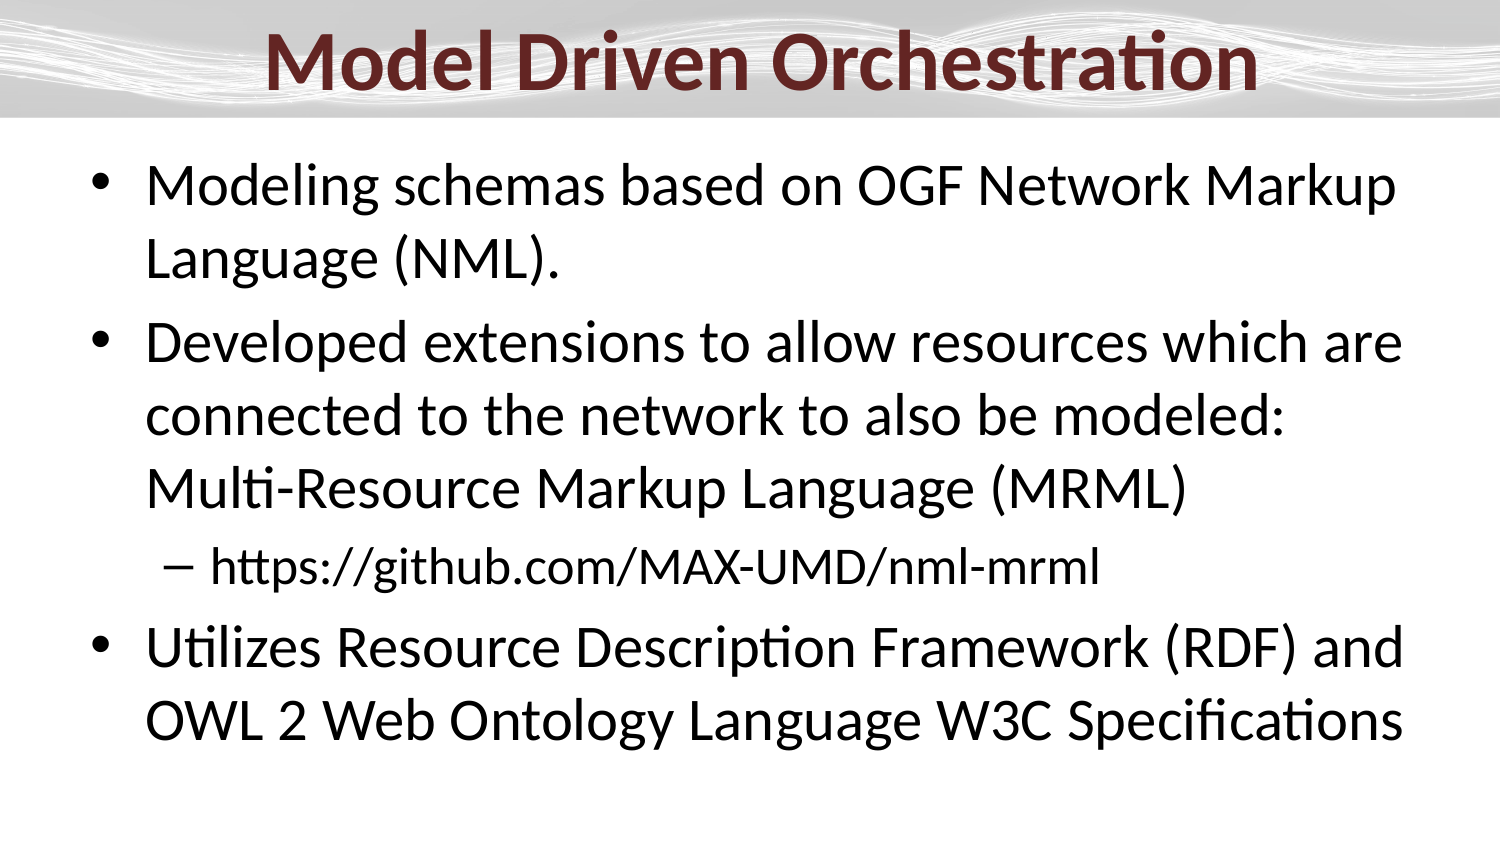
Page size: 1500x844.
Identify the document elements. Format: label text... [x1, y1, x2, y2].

picture [0, 0, 1500, 118]
title Model Driven Orchestration [88, 0, 1439, 117]
list Modeling schemas based on OGF Network Markup Language (NML). Developed extensions to allow resources which are connected to the network to also be modeled: Multi-Resource Markup Language (MRML) https://github.com/MAX-UMD/nml-mrml Utilizes Resource Description Framework (RDF) and OWL 2 Web Ontology Language W3C Specifications [75, 137, 1425, 792]
